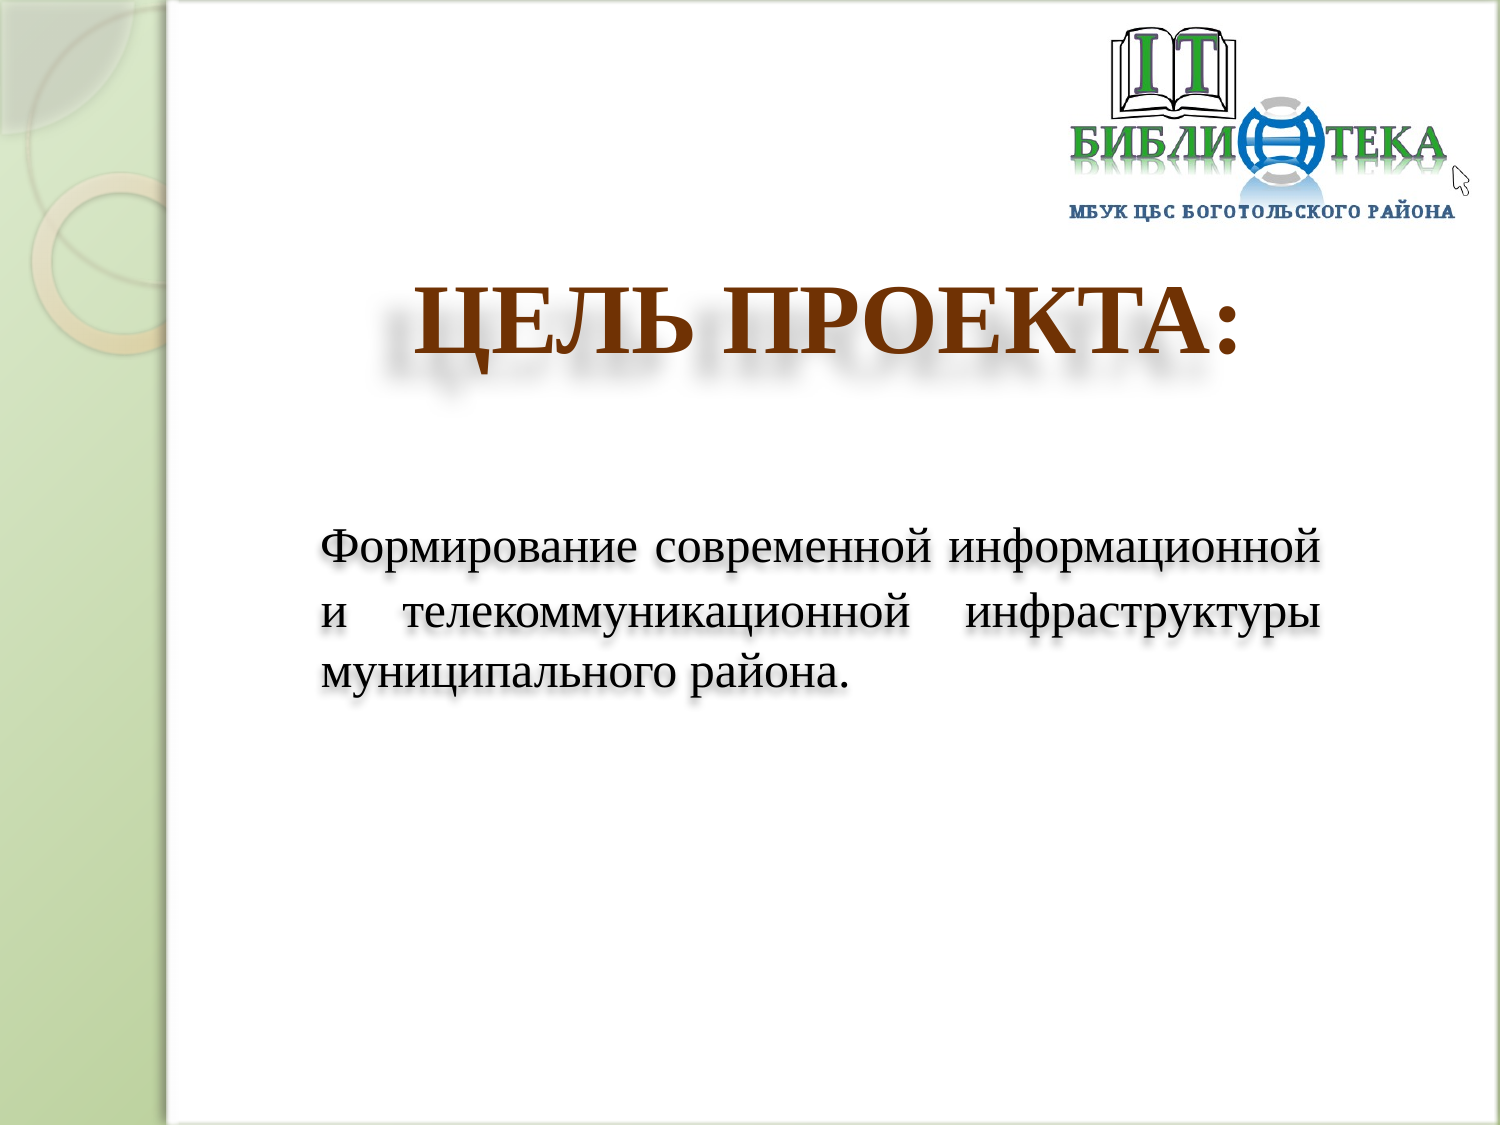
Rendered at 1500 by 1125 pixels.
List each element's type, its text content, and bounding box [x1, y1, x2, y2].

text_box ЦЕЛЬ ПРОЕКТА: [386, 246, 1266, 475]
picture [1042, 23, 1472, 275]
list Формирование современной информационной и телекоммуникационной инфраструктуры муниципального района. [246, 480, 1336, 891]
